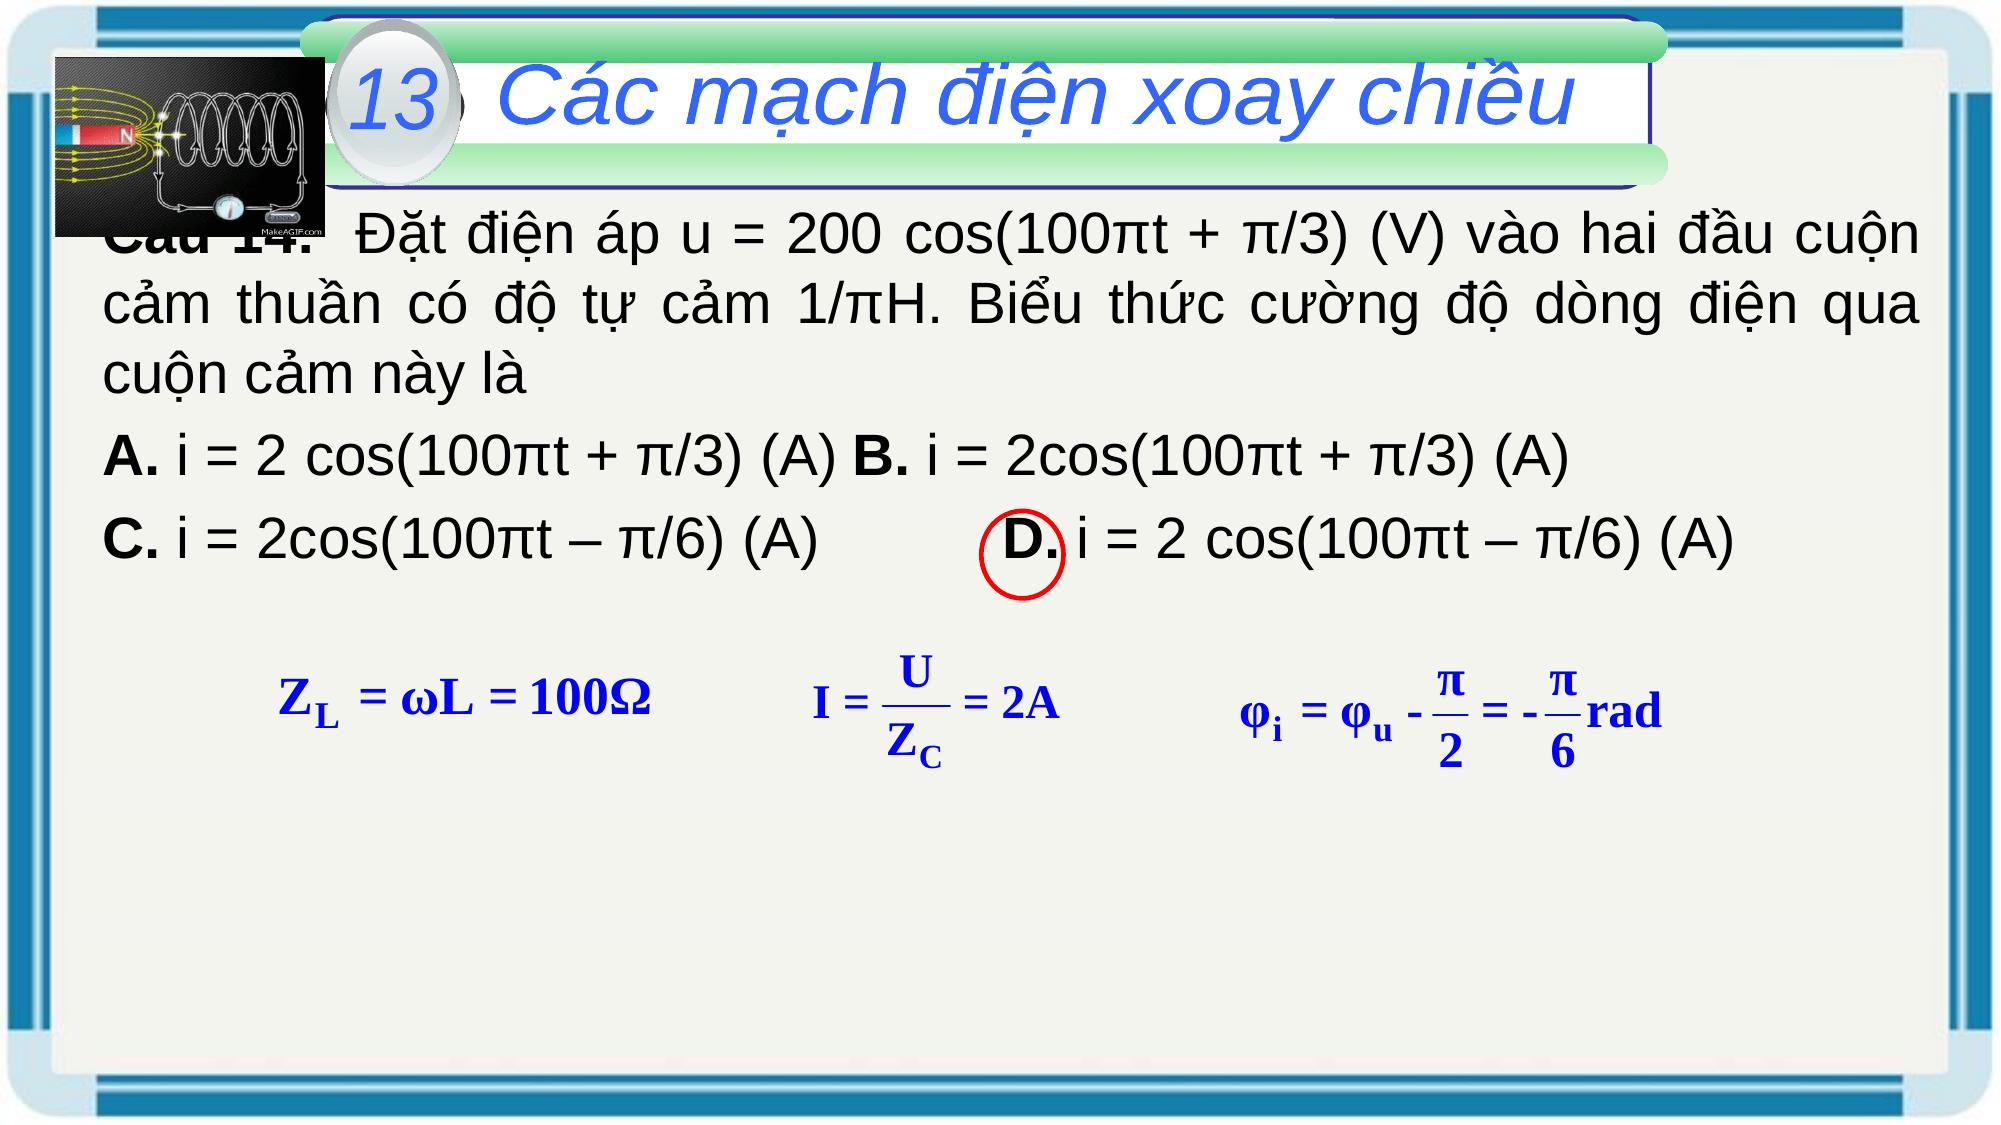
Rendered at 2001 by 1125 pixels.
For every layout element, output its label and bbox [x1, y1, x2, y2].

picture [0, 0, 2001, 1125]
text_box [1236, 650, 1668, 774]
text_box [808, 645, 1067, 774]
text_box [979, 508, 1066, 601]
text_box [299, 16, 1668, 188]
text_box [272, 665, 658, 737]
